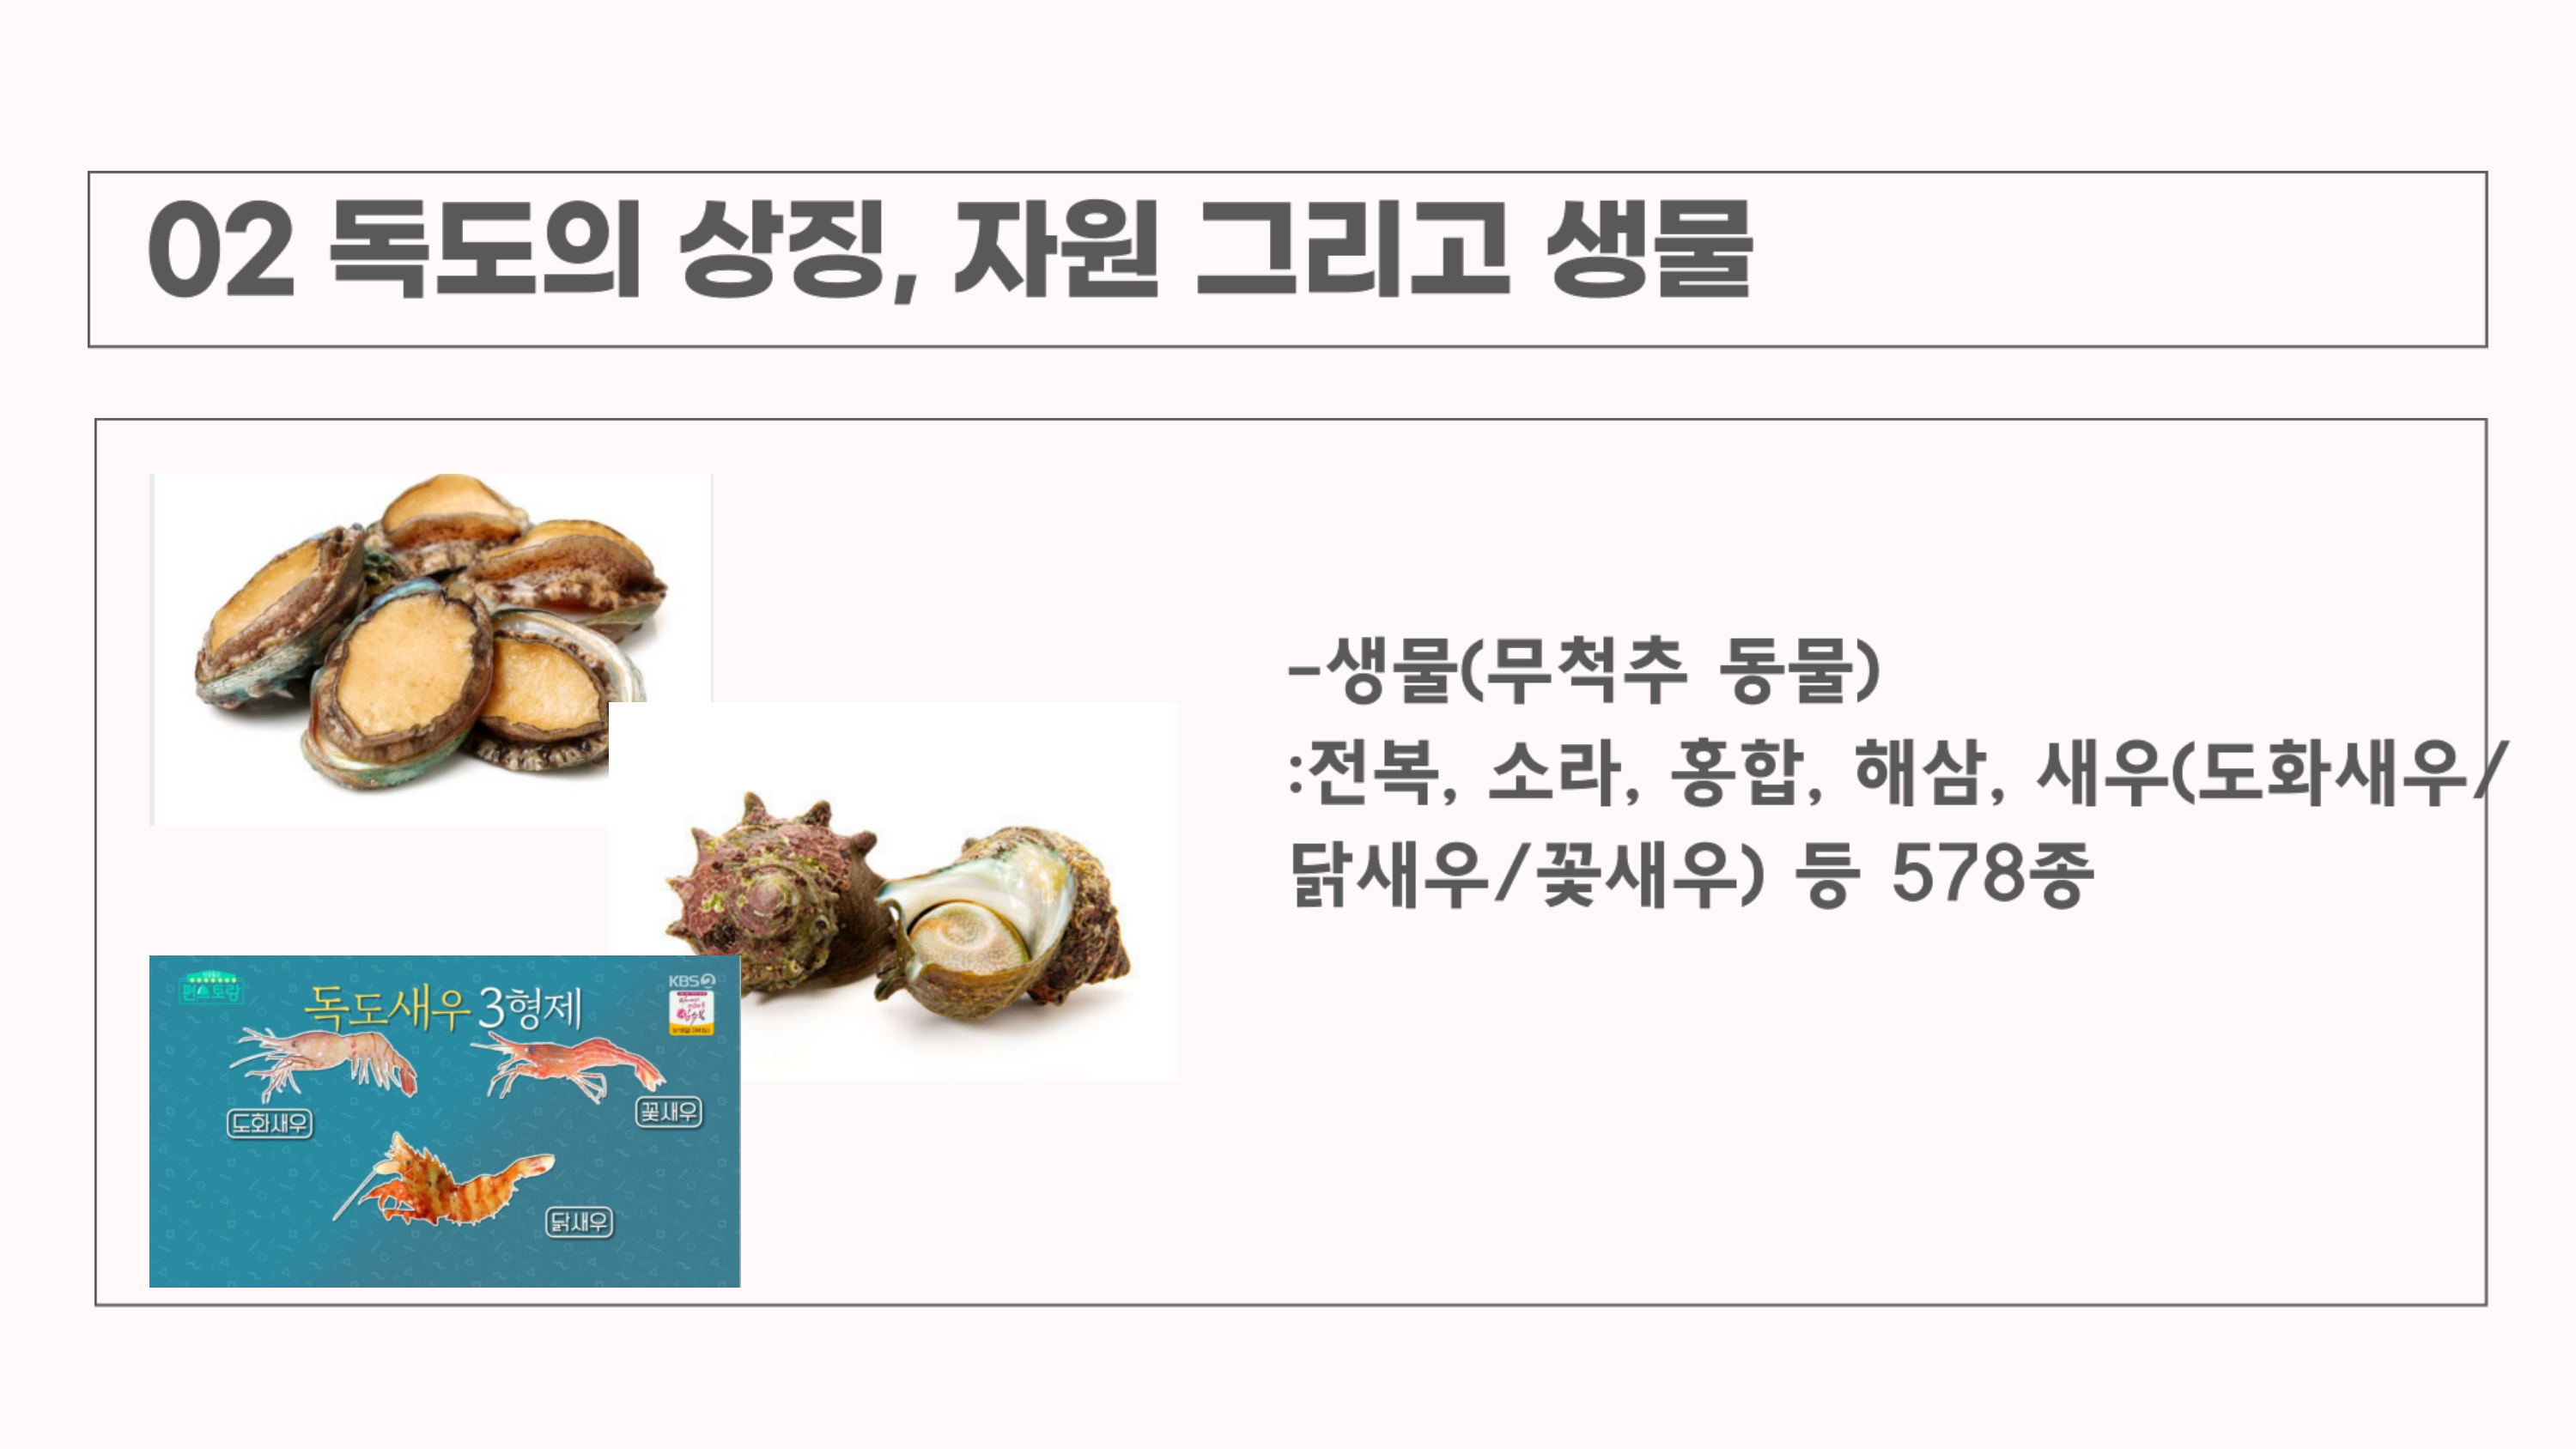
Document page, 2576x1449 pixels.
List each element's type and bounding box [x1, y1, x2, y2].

picture [87, 133, 2576, 1308]
